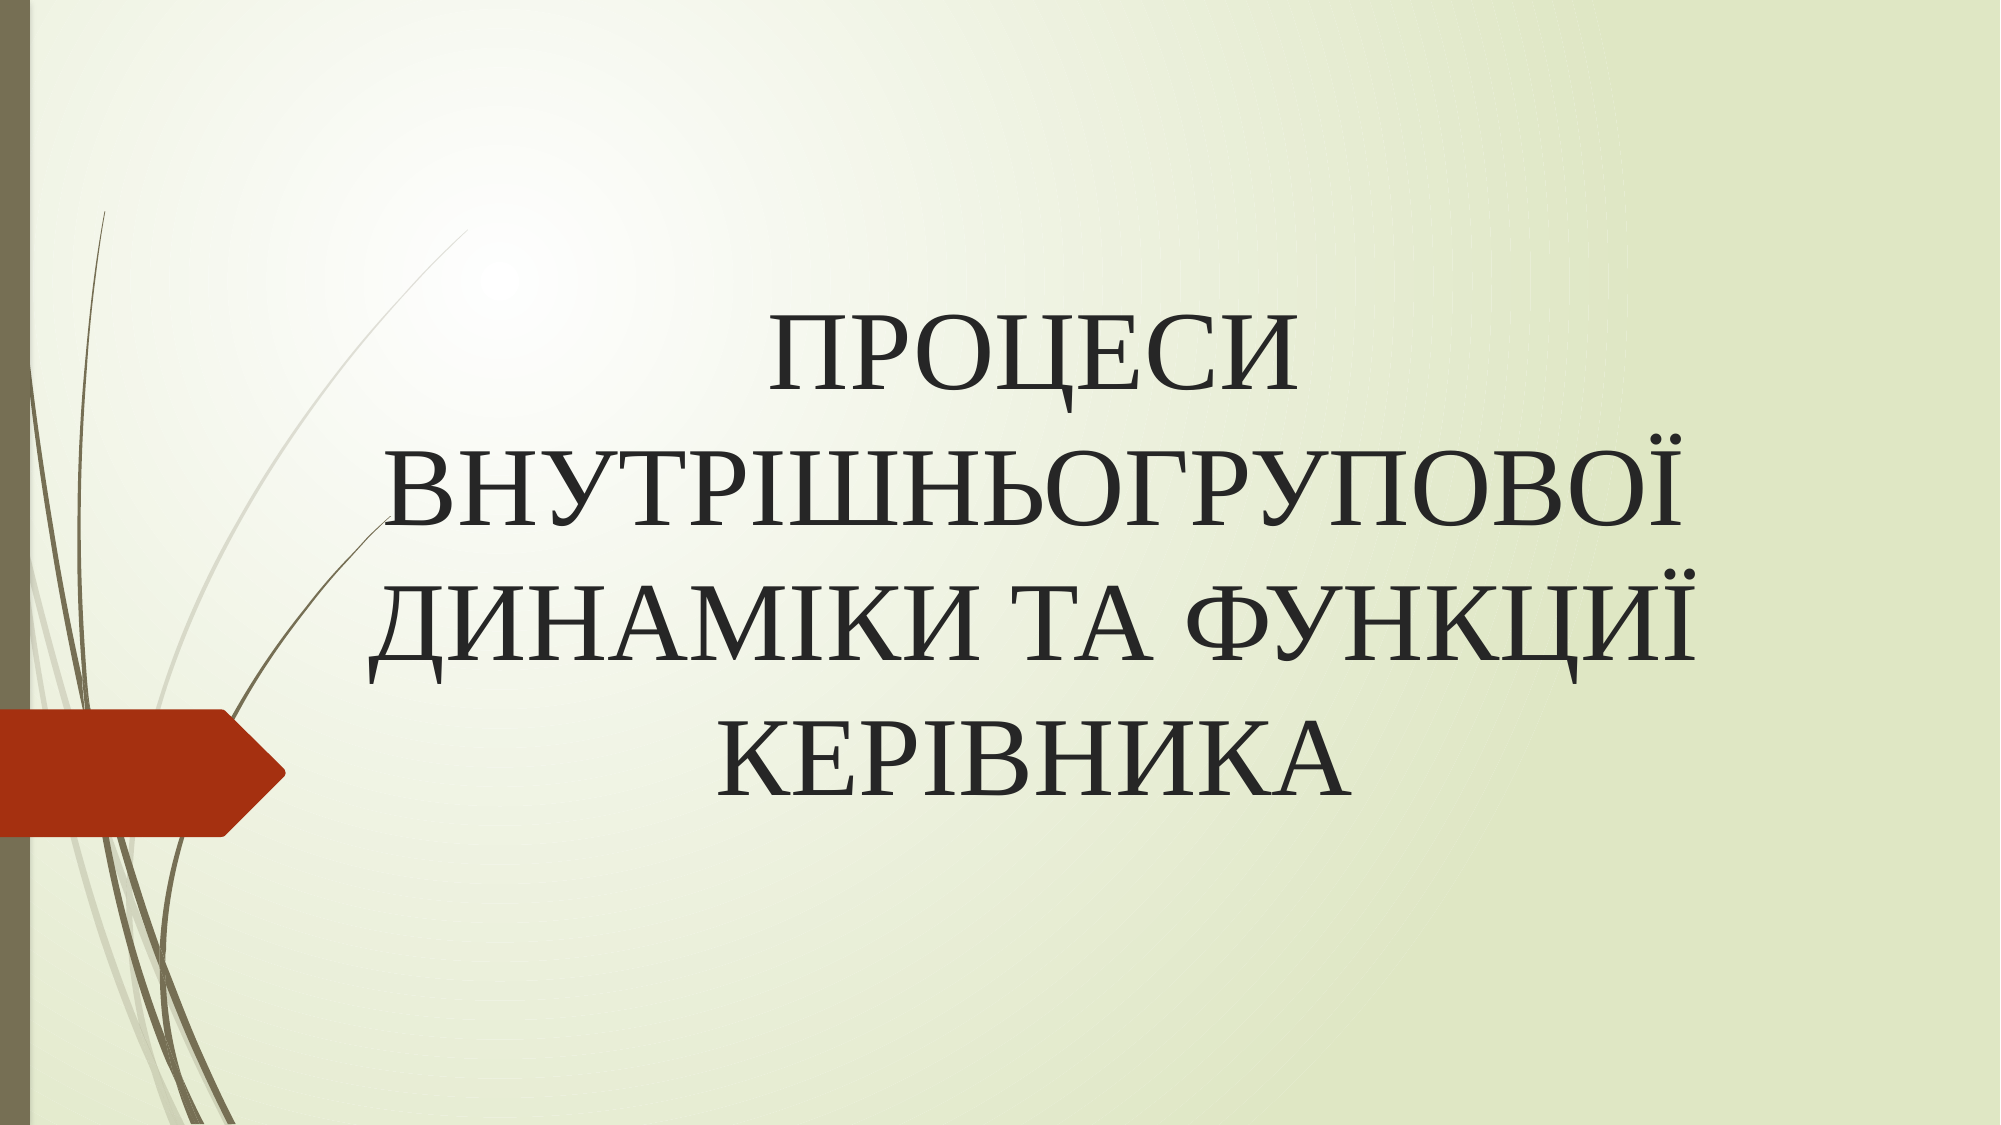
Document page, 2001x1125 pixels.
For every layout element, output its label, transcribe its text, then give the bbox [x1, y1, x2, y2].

title ПРОЦЕСИ ВНУТРІШНЬОГРУПОВОЇ ДИНАМІКИ ТА ФУНКЦИЇ КЕРІВНИКА [181, 123, 1888, 825]
